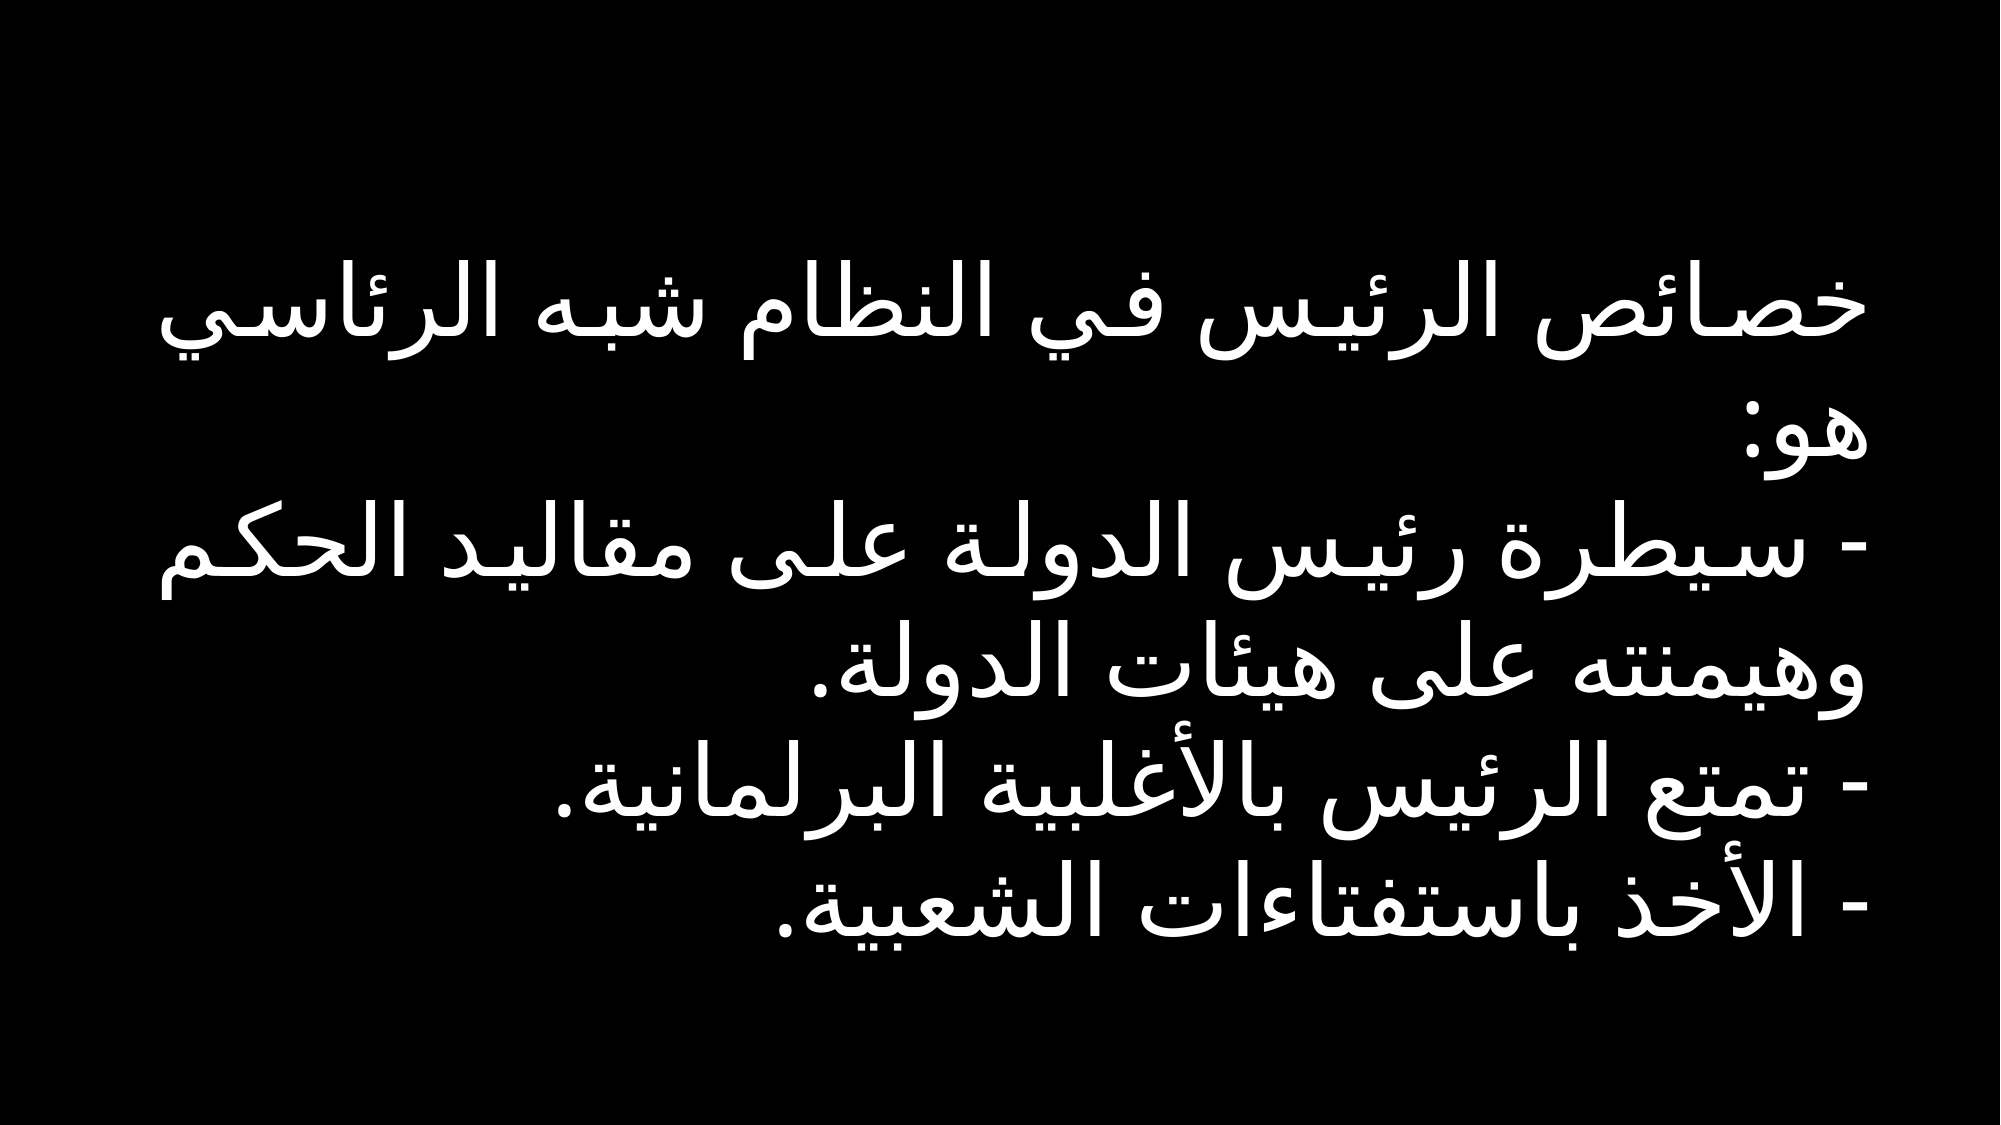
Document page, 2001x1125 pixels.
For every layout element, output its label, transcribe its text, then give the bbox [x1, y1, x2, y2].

text_box خصائص الرئيس في النظام شبه الرئاسي هو: - سيطرة رئيس الدولة على مقاليد الحكم وهيمنته على هيئات الدولة. - تمتع الرئيس بالأغلبية البرلمانية. - الأخذ باستفتاءات الشعبية. [140, 229, 1888, 1084]
